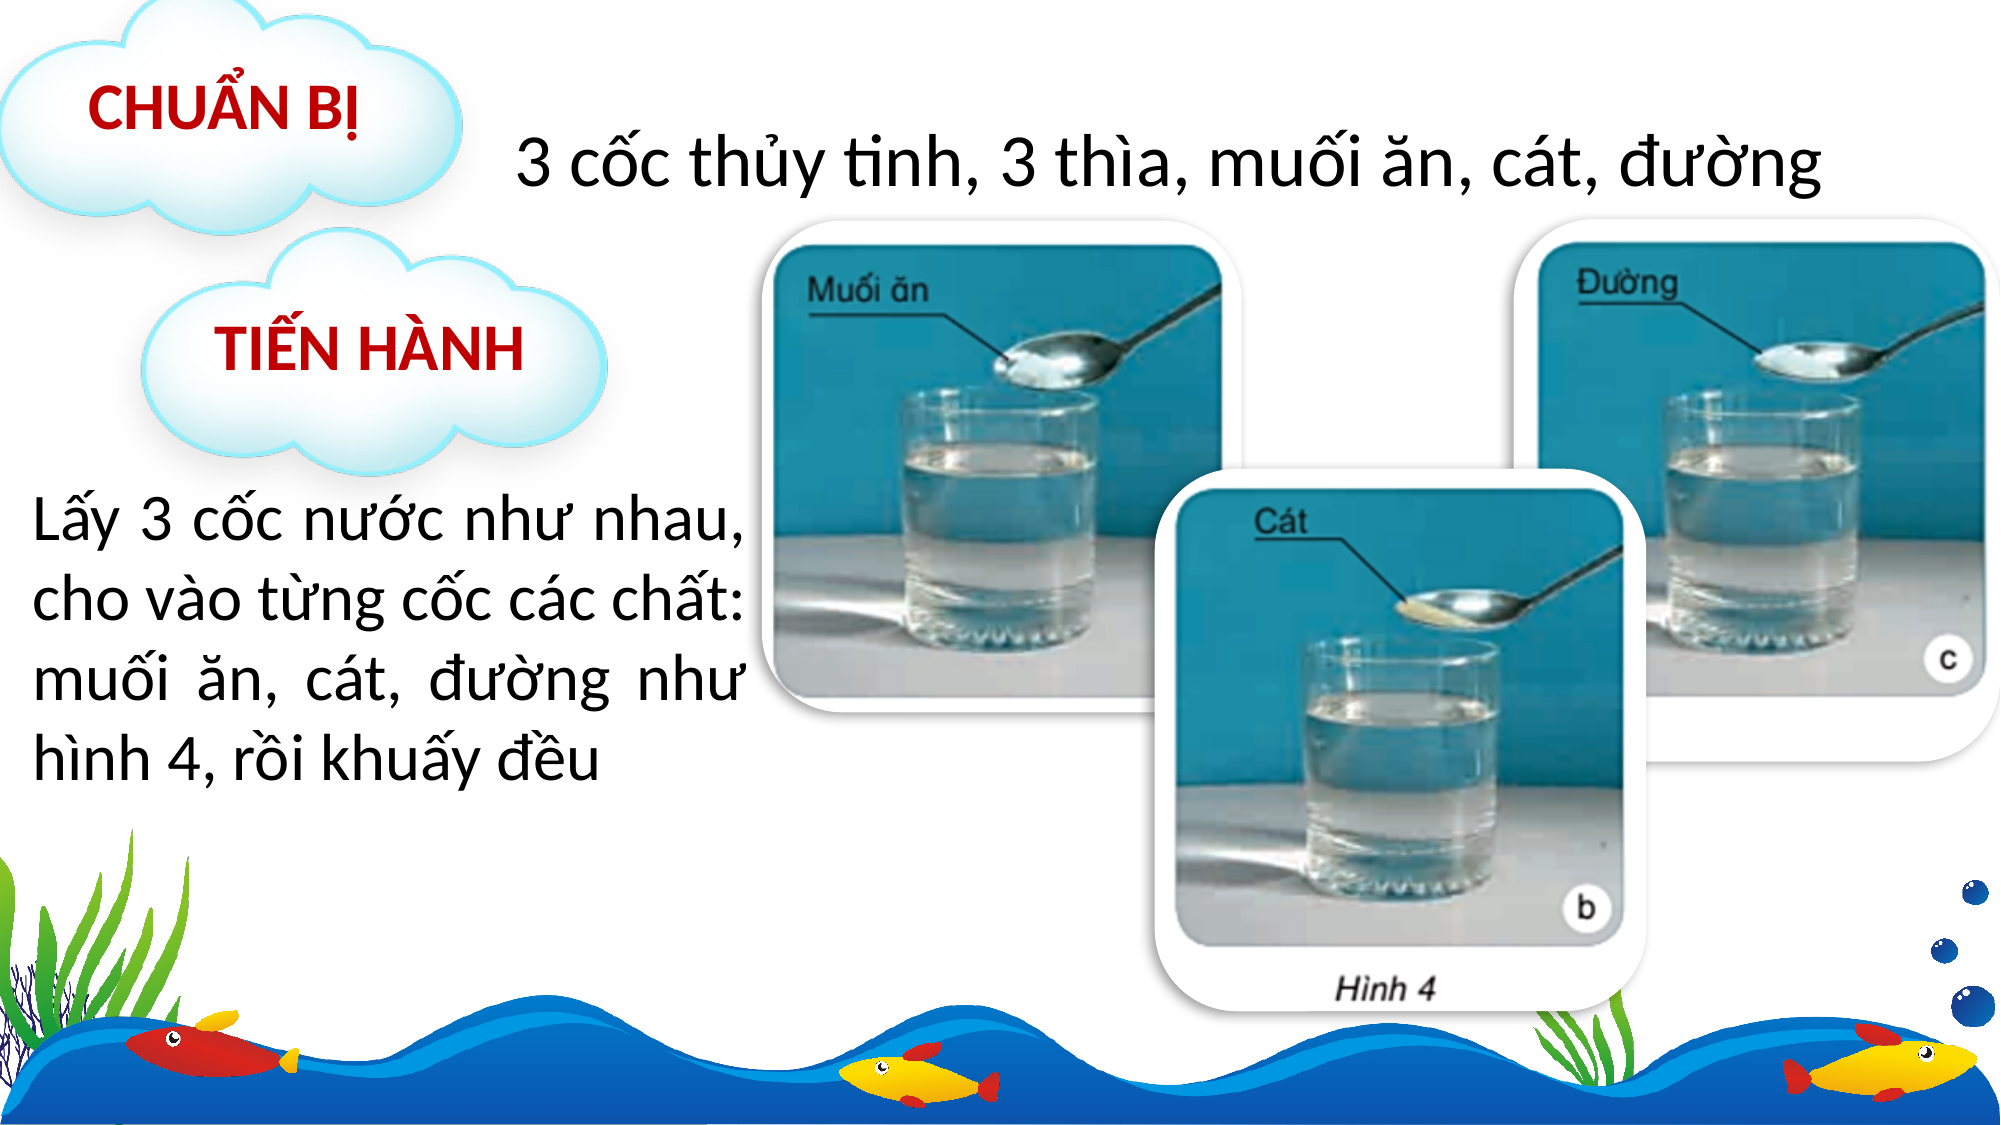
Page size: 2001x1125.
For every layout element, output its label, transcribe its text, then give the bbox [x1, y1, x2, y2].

text_box Lấy 3 cốc nước như nhau, cho vào từng cốc các chất: muối ăn, cát, đường như hình 4, rồi khuấy đều [17, 466, 762, 801]
picture [0, 219, 2000, 1125]
picture [0, 0, 656, 538]
text_box 3 cốc thủy tinh, 3 thìa, muối ăn, cát, đường [511, 103, 2000, 209]
